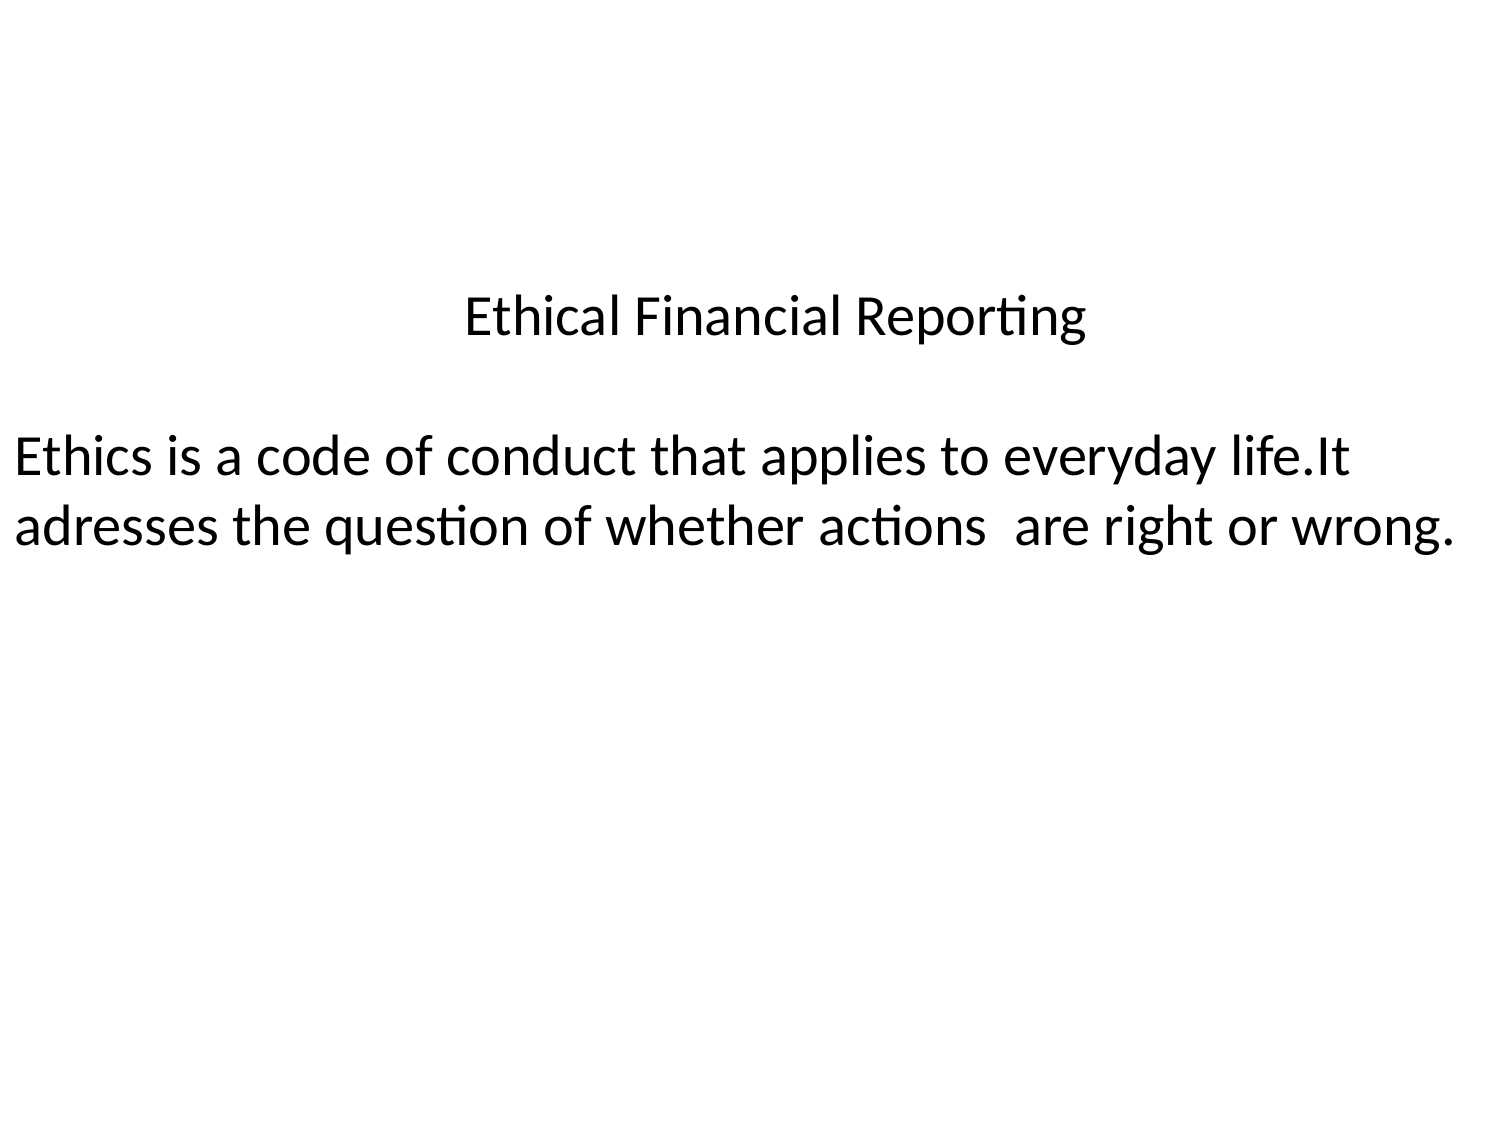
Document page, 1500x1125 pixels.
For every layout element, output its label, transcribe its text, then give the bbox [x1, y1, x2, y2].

text_box Ethical Financial Reporting Ethics is a code of conduct that applies to everyday life.It adresses the question of whether actions are right or wrong. [0, 269, 1500, 565]
